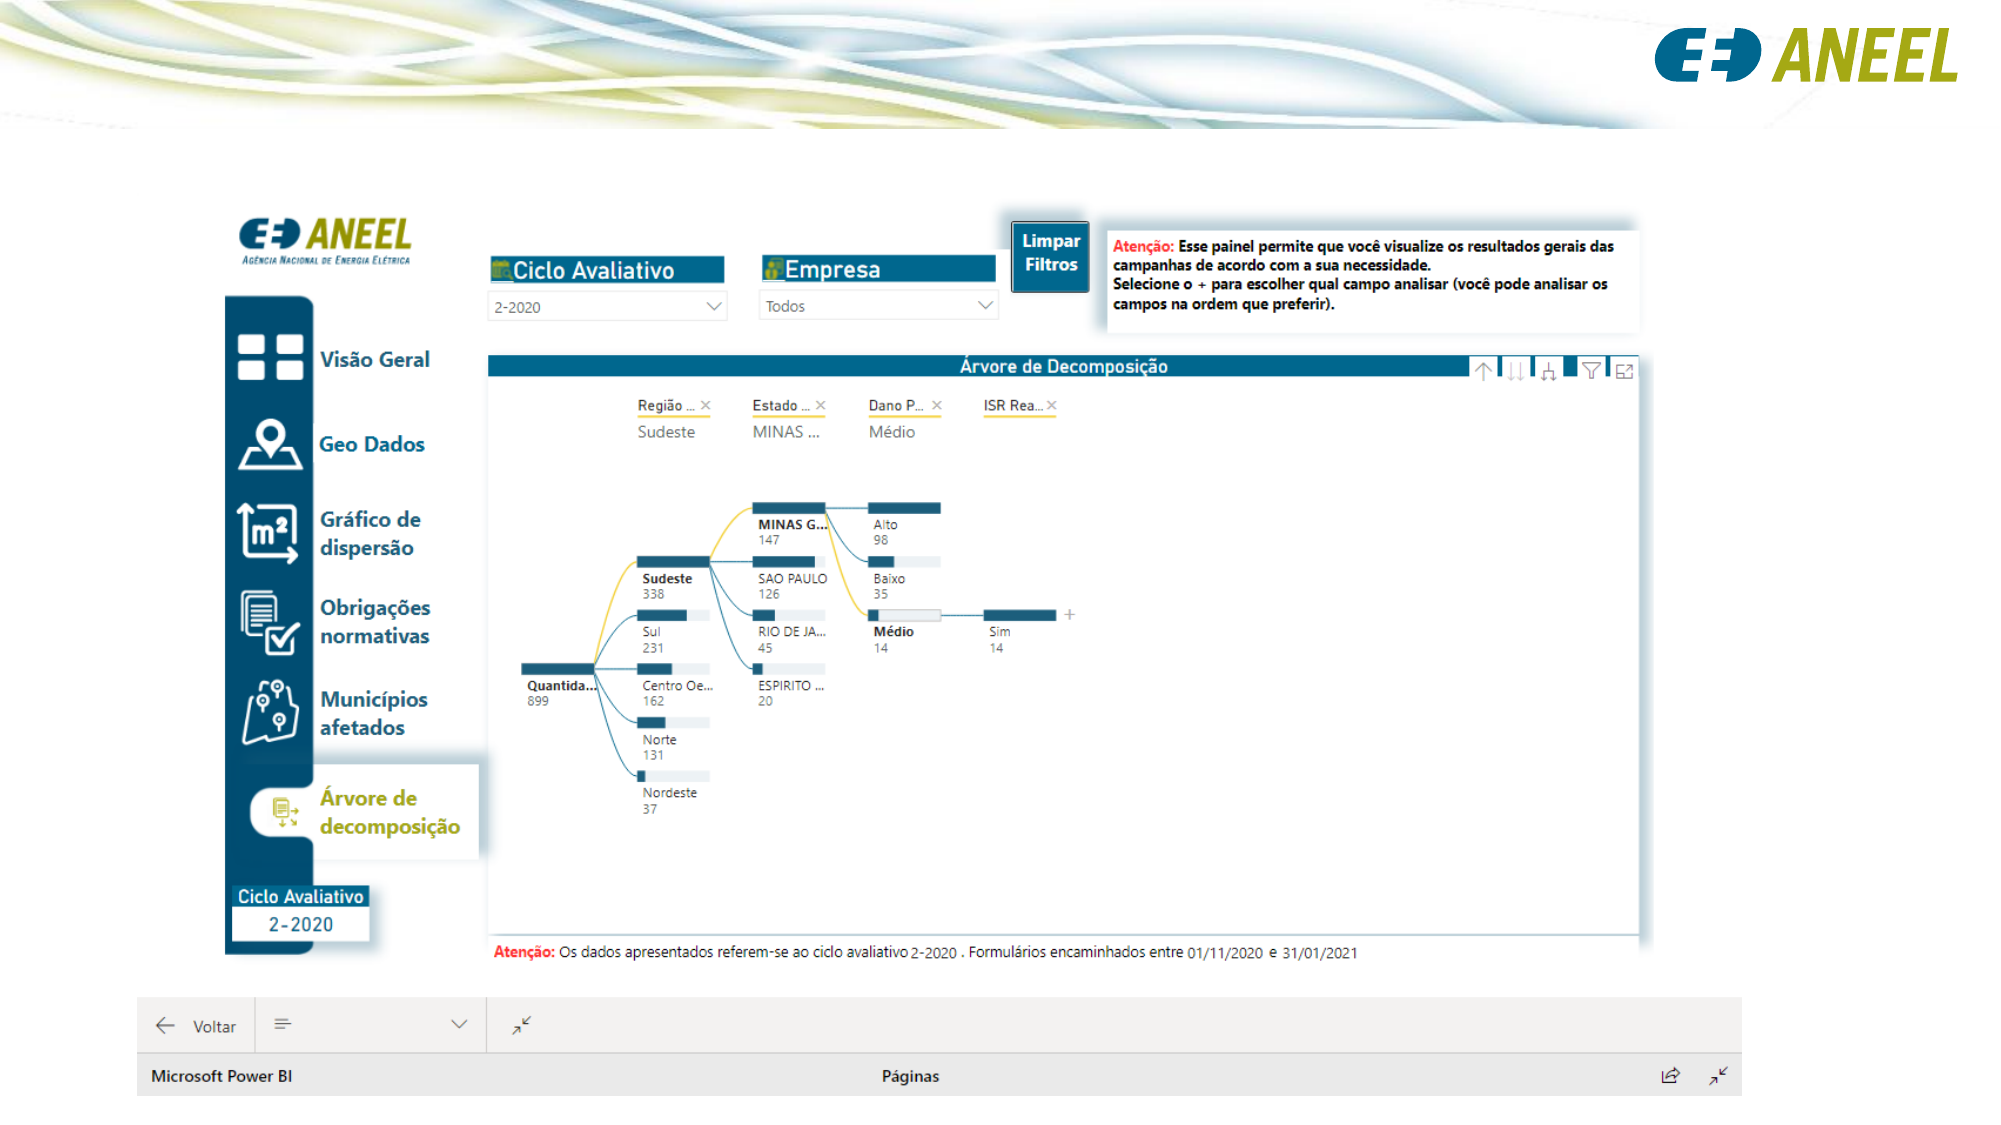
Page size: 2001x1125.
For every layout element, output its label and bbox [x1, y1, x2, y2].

picture [137, 193, 1742, 1096]
picture [0, 0, 2000, 129]
